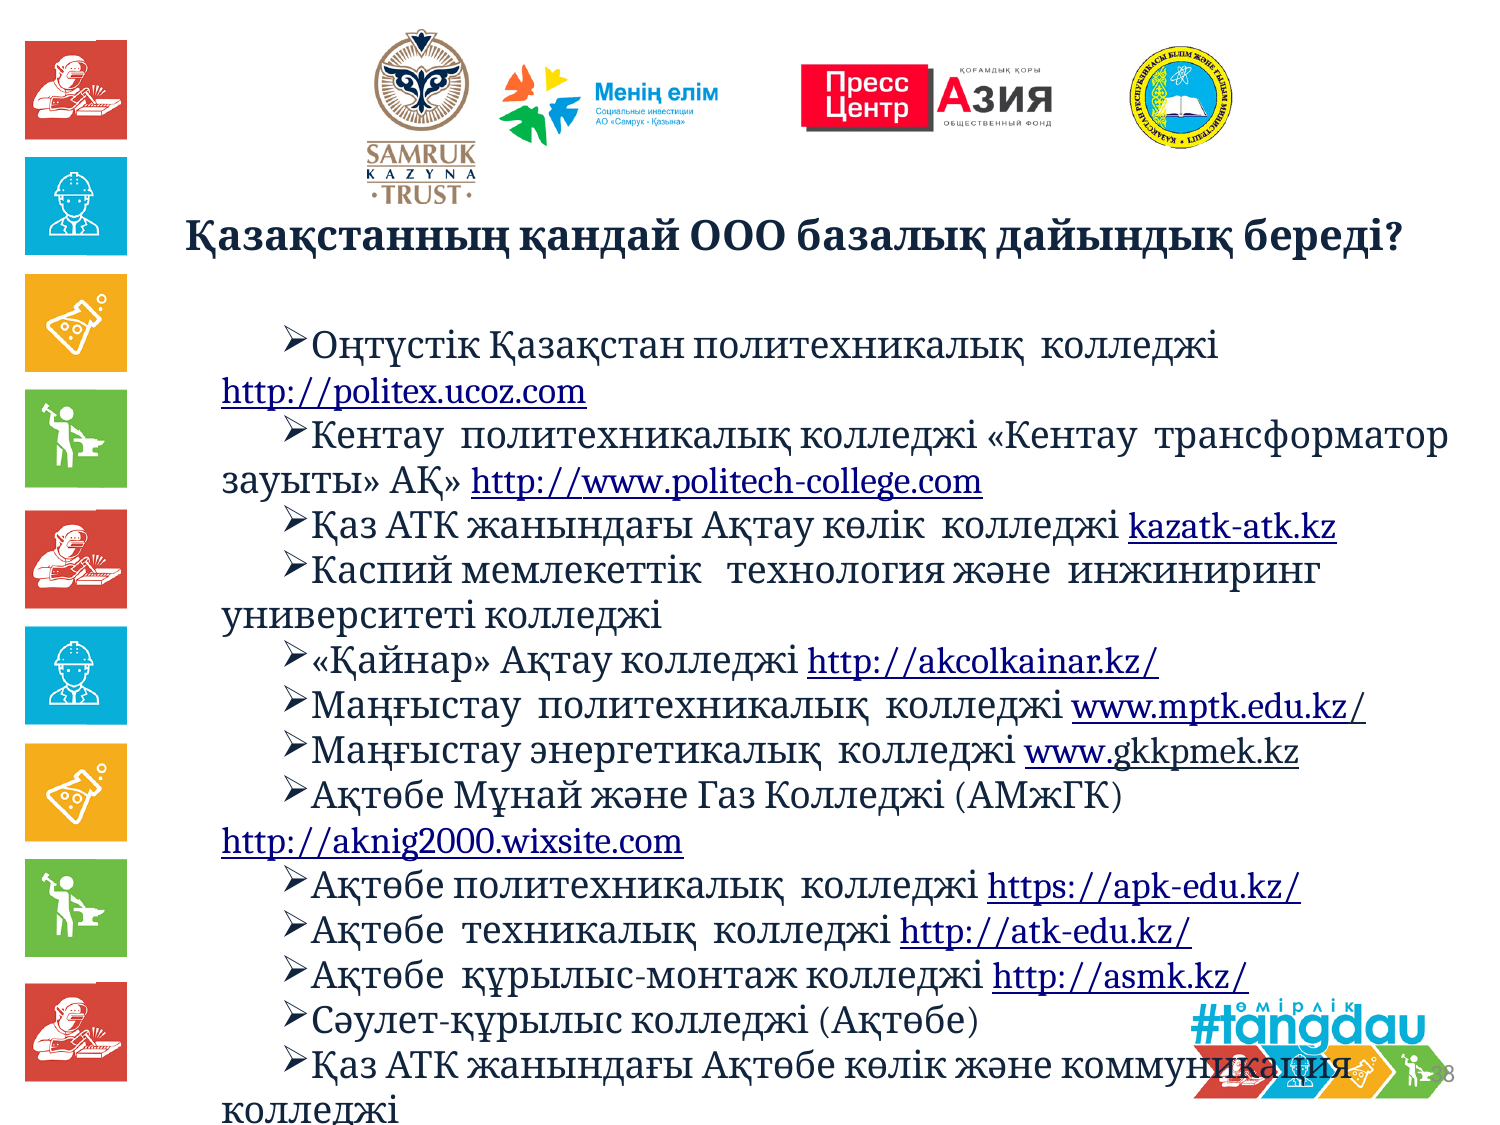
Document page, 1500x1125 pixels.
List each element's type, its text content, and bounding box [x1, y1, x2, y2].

text_box Қазақстанның қандай ООО базалық дайындық береді? Оңтүстік Қазақстан политехникалық колледжі http://politex.ucoz.com Кентау политехникалық колледжі «Кентау трансформатор зауыты» АҚ» http://www.politech-college.com Қаз АТК жанындағы Ақтау көлік колледжі kazatk-atk.kz Каспий мемлекеттік технология және инжиниринг университеті колледжі «Қайнар» Ақтау колледжі http://akcolkainar.kz/ Маңғыстау политехникалық колледжі www.mptk.edu.kz/ Маңғыстау энергетикалық колледжі www.gkkpmek.kz Ақтөбе Мұнай және Газ Колледжі (АМжГК) http://aknig2000.wixsite.com Ақтөбе политехникалық колледжі https://apk-edu.kz/ Ақтөбе техникалық колледжі http://atk-edu.kz/ Ақтөбе құрылыс-монтаж колледжі http://asmk.kz/ Сәулет-құрылыс колледжі (Ақтөбе) Қаз АТК жанындағы Ақтөбе көлік және коммуникация колледжі Ақтөбе көлік, коммуникациялар және жаңа технологиялар колледжі http://aktk-nt.kz [171, 201, 1500, 1125]
picture [0, 0, 1500, 1125]
